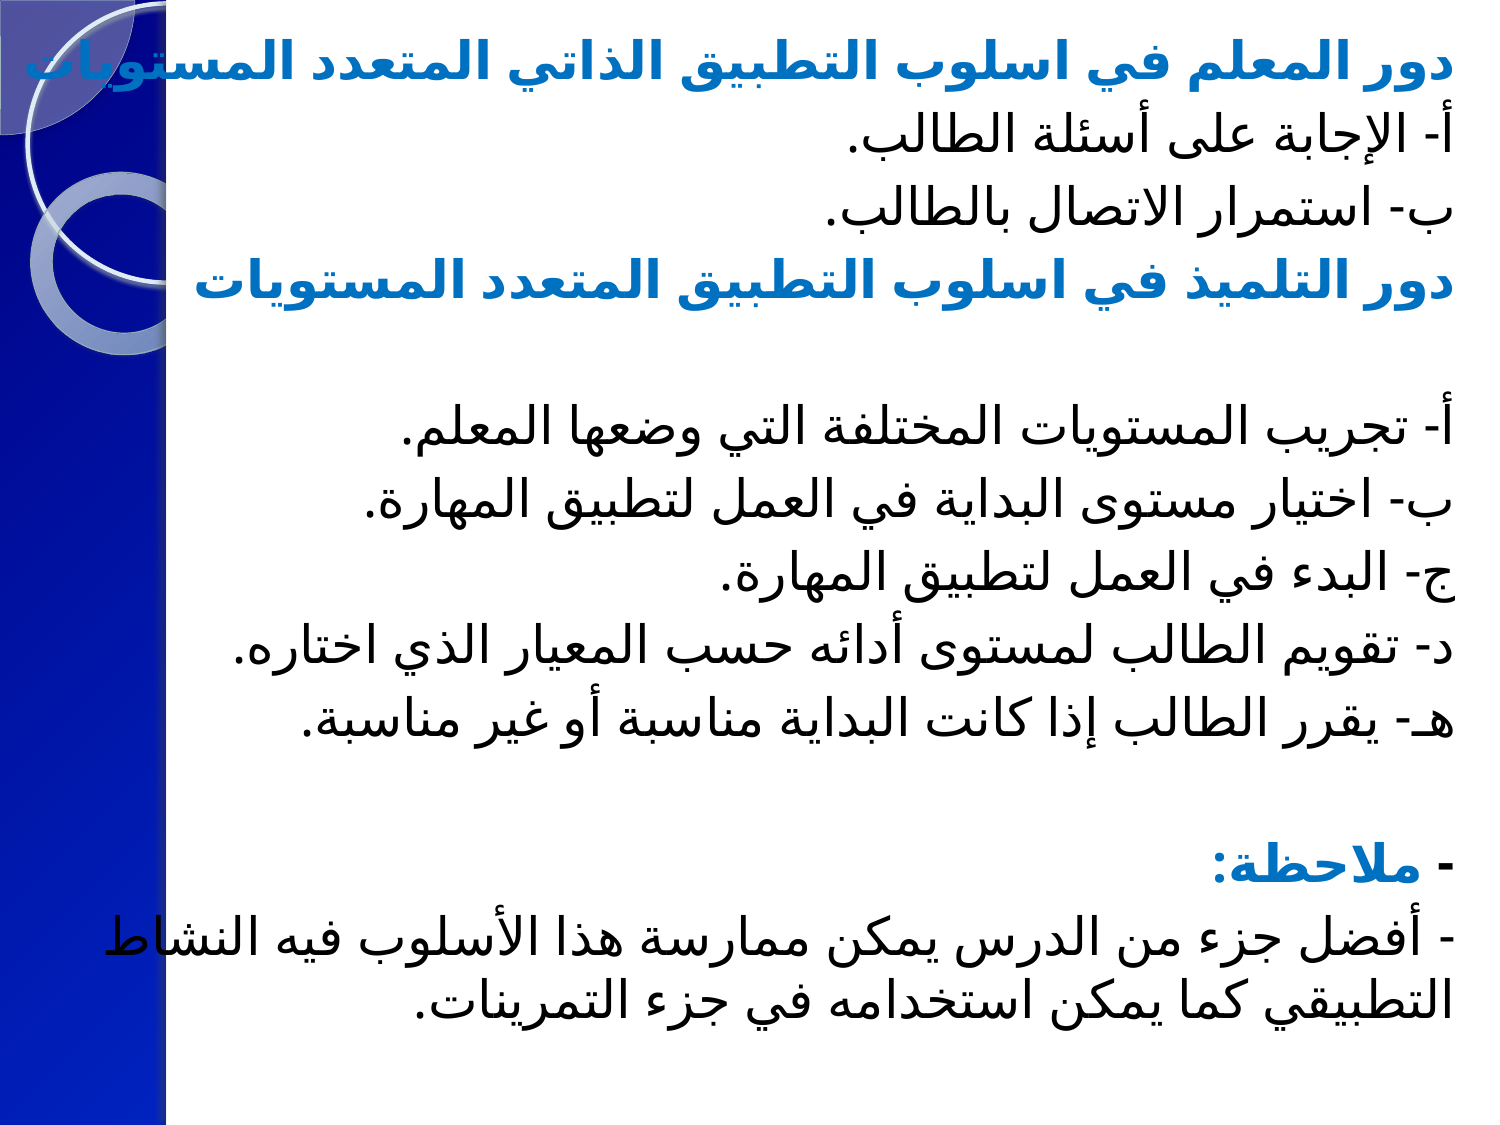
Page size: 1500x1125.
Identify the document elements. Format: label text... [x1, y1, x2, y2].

list دور المعلم في اسلوب التطبيق الذاتي المتعدد المستويات أ- الإجابة على أسئلة الطالب. ب- استمرار الاتصال بالطالب. دور التلميذ في اسلوب التطبيق المتعدد المستويات أ- تجريب المستويات المختلفة التي وضعها المعلم. ب- اختيار مستوى البداية في العمل لتطبيق المهارة. ج- البدء في العمل لتطبيق المهارة. د- تقويم الطالب لمستوى أدائه حسب المعيار الذي اختاره. هـ- يقرر الطالب إذا كانت البداية مناسبة أو غير مناسبة. - ملاحظة: - أفضل جزء من الدرس يمكن ممارسة هذا الأسلوب فيه النشاط التطبيقي كما يمكن استخدامه في جزء التمرينات. [0, 19, 1483, 1125]
